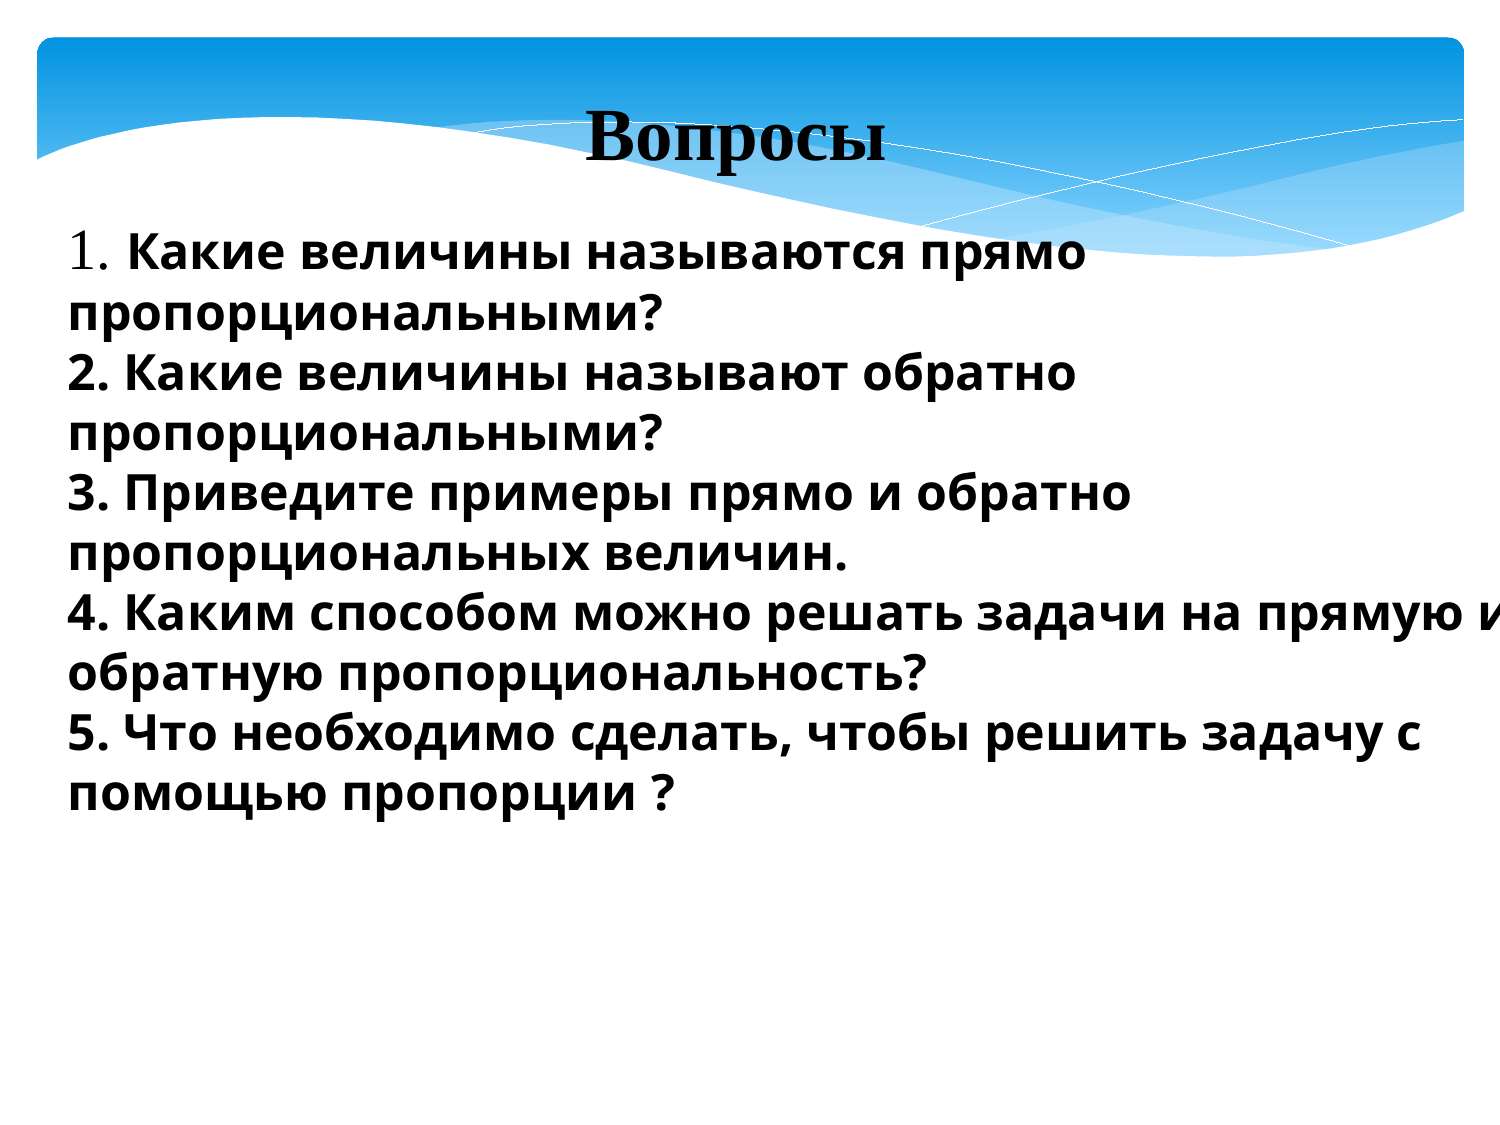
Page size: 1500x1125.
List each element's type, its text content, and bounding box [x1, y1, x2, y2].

text_box 1. Какие величины называются прямо пропорциональными? 2. Какие величины называют обратно пропорциональными? 3. Приведите примеры прямо и обратно пропорциональных величин. 4. Каким способом можно решать задачи на прямую и обратную пропорциональность? 5. Что необходимо сделать, чтобы решить задачу с помощью пропорции ? [53, 203, 1500, 829]
text_box Вопросы [135, 78, 1282, 183]
